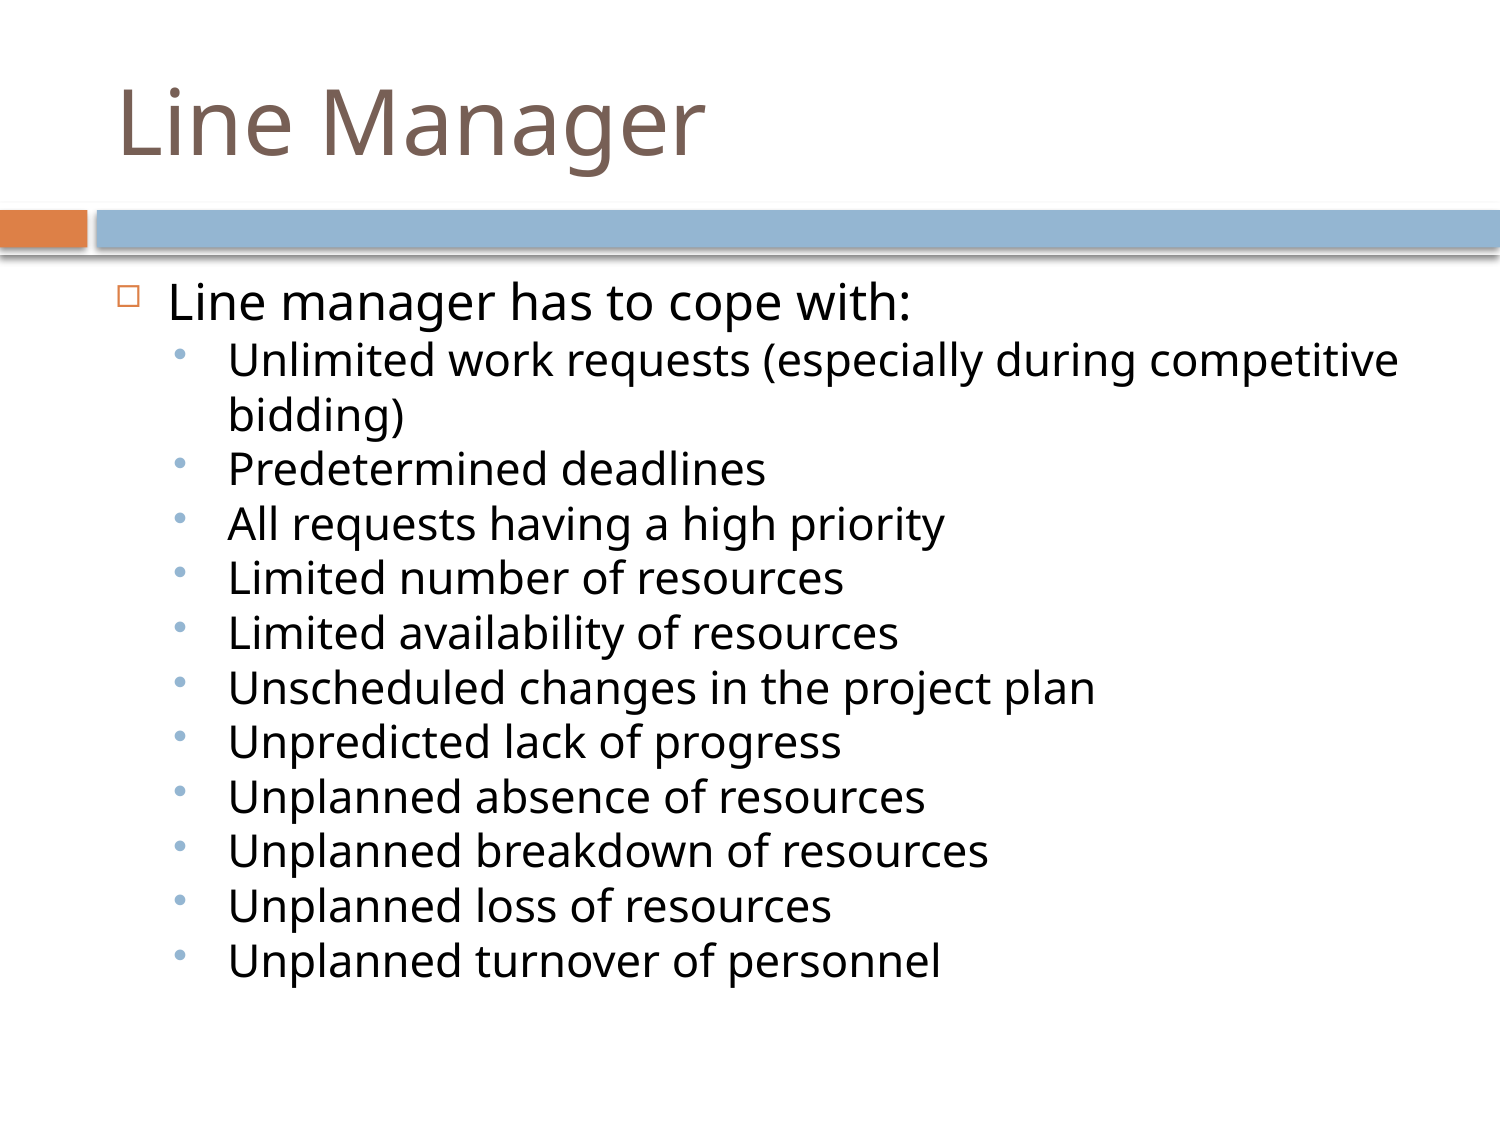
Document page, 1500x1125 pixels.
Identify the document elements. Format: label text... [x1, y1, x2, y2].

title Line Manager [100, 37, 1438, 200]
list Line manager has to cope with: Unlimited work requests (especially during competitive bidding) Predetermined deadlines All requests having a high priority Limited number of resources Limited availability of resources Unscheduled changes in the project plan Unpredicted lack of progress Unplanned absence of resources Unplanned breakdown of resources Unplanned loss of resources Unplanned turnover of personnel [100, 262, 1438, 1000]
